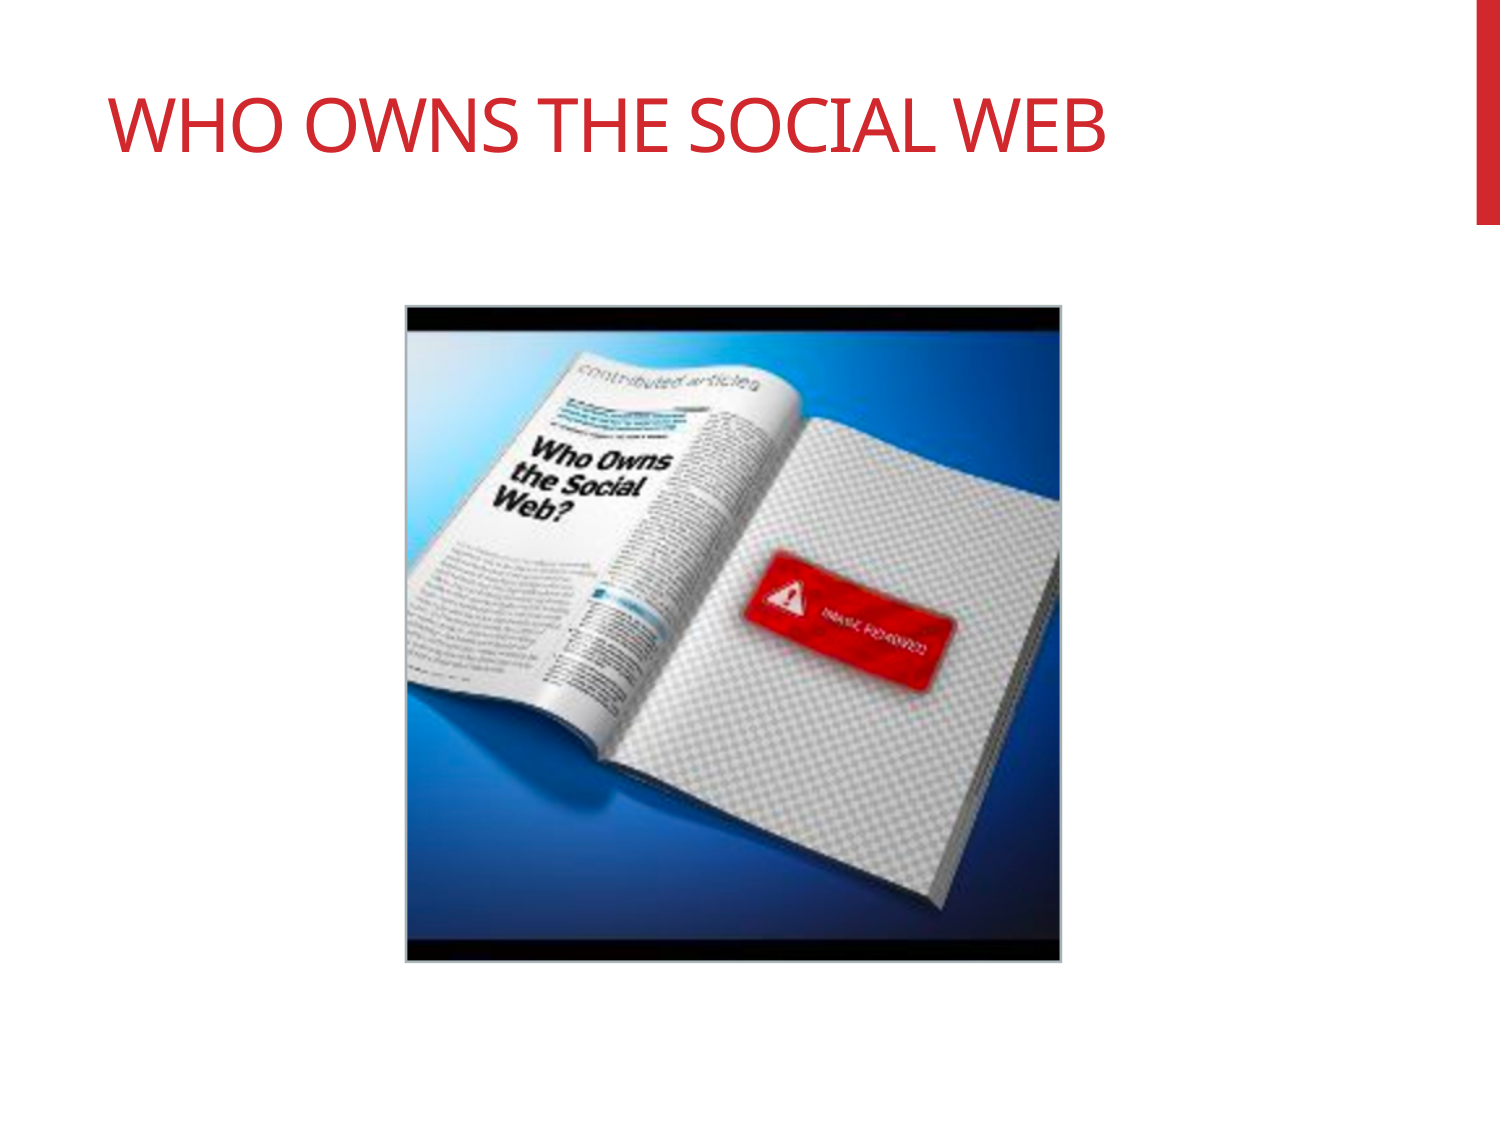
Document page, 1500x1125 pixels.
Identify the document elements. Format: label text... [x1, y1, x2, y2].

picture [383, 279, 1091, 971]
title Who OWNS The SOCIAL Web [99, 49, 1376, 176]
